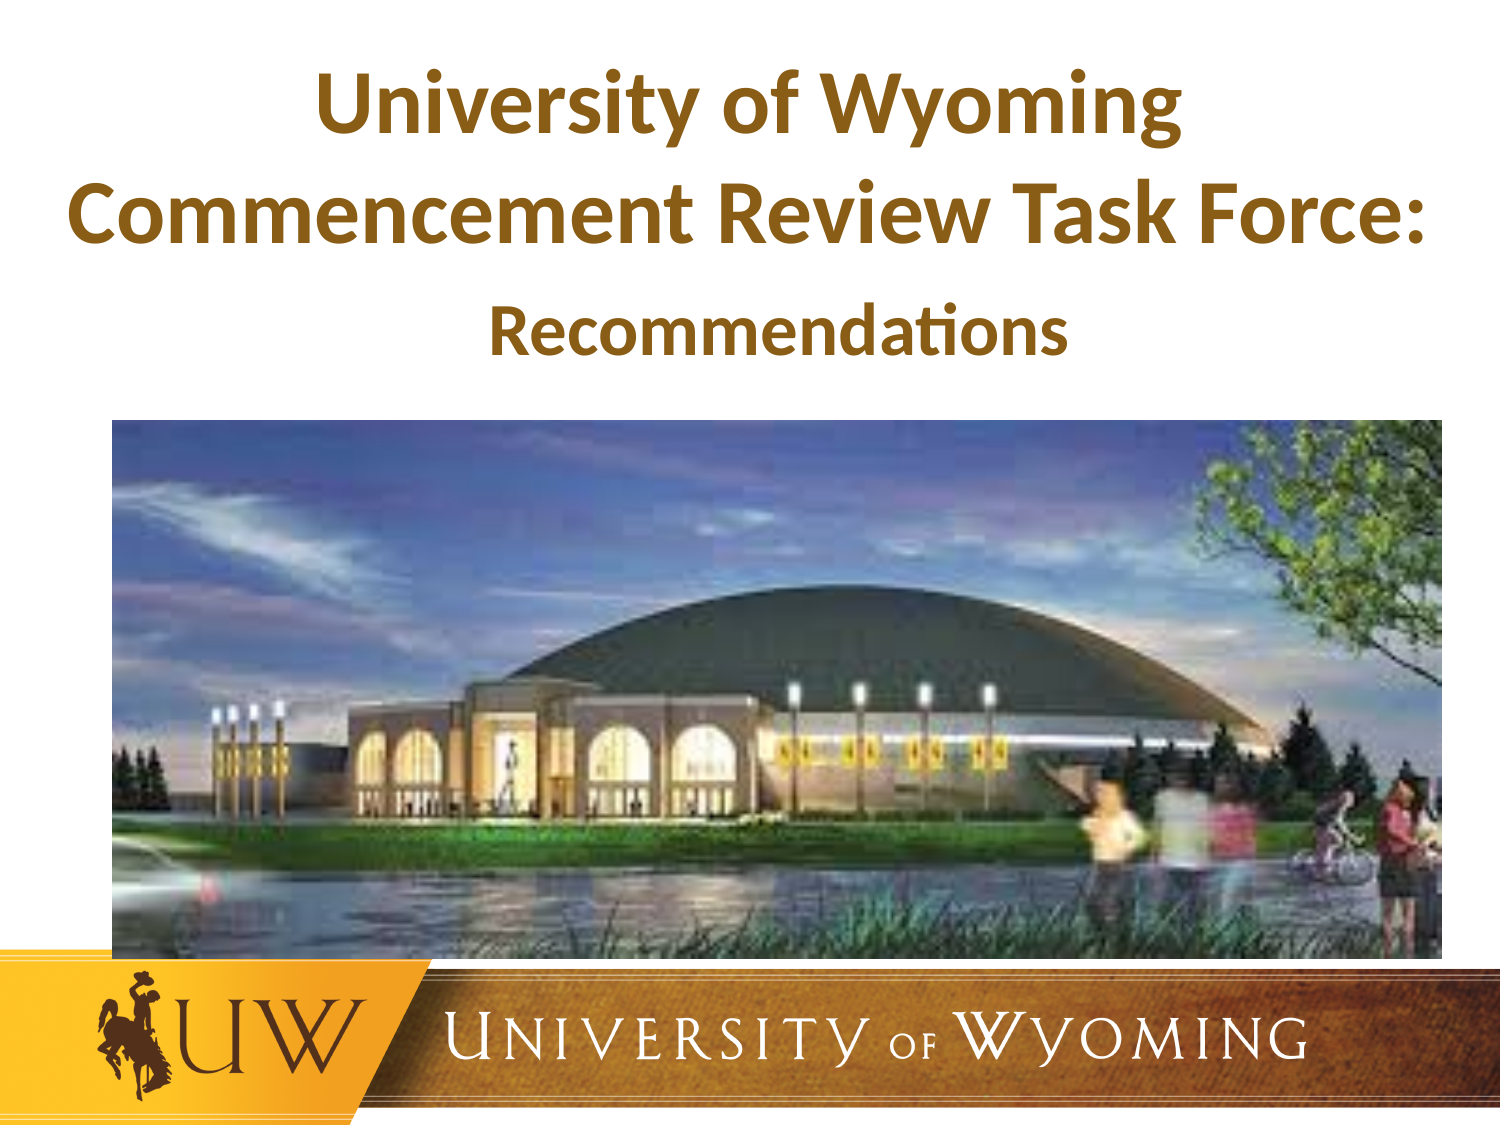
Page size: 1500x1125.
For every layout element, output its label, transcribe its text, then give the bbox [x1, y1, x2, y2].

title University of Wyoming Commencement Review Task Force: [39, 31, 1459, 273]
subtitle Recommendations [254, 272, 1305, 419]
picture [0, 420, 1500, 1125]
